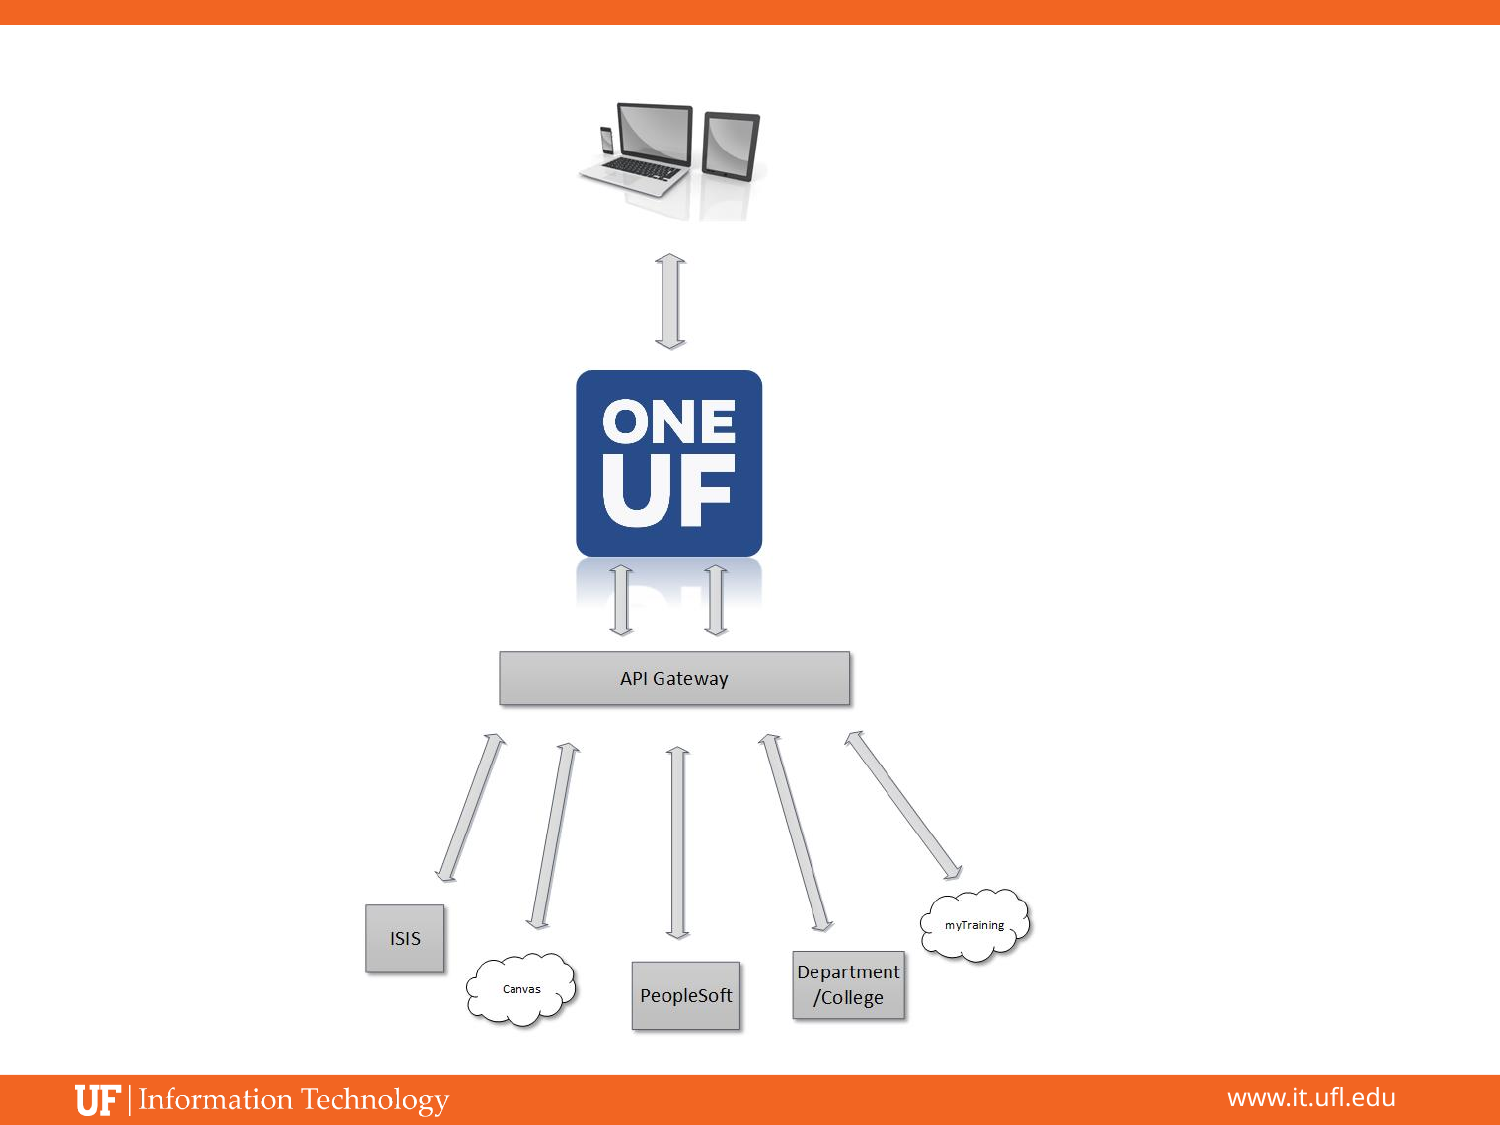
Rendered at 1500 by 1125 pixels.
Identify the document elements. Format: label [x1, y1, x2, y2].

picture [75, 1083, 450, 1117]
list [362, 81, 1038, 1038]
